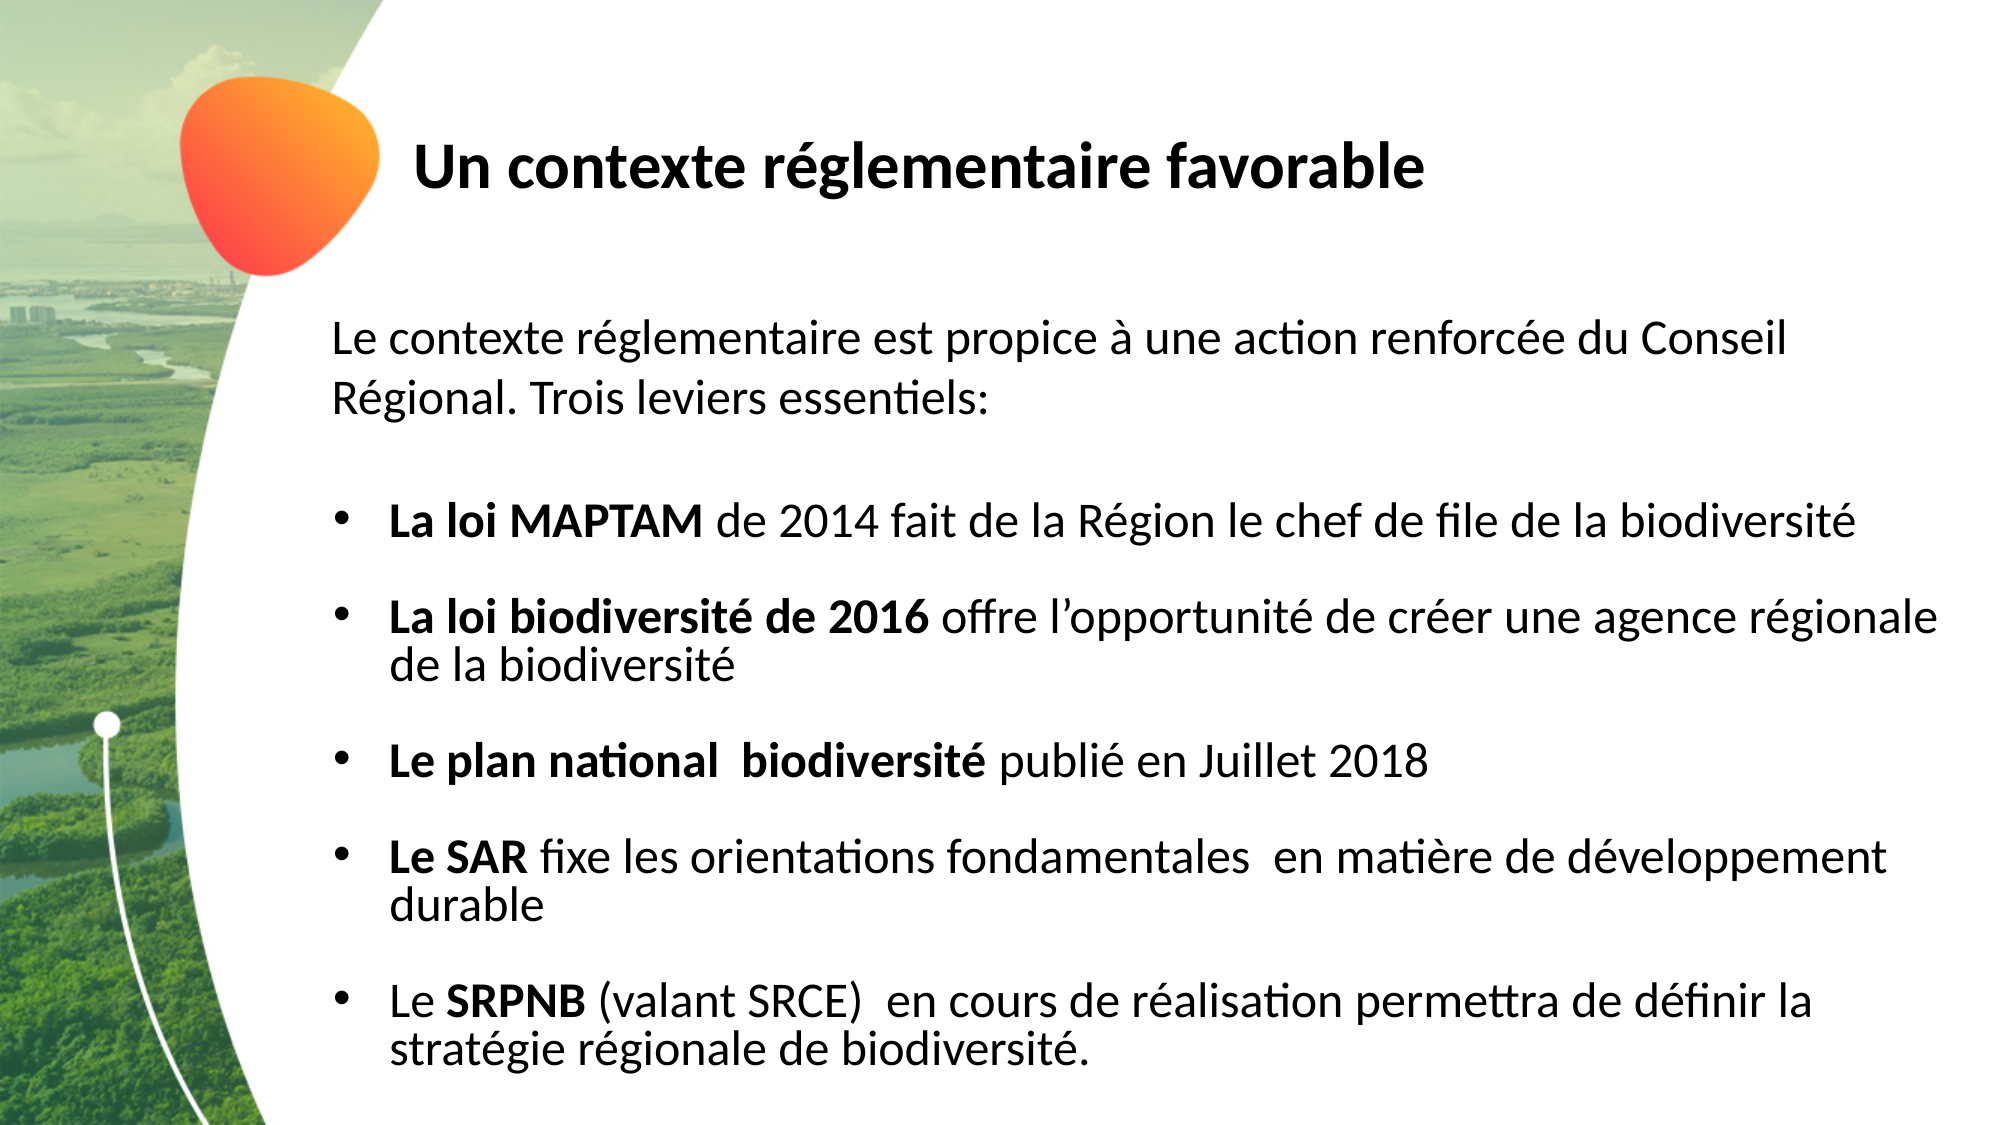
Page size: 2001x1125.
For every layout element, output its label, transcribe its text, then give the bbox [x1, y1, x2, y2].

title Un contexte réglementaire favorable [398, 105, 1544, 218]
text_box La loi MAPTAM de 2014 fait de la Région le chef de file de la biodiversité La loi biodiversité de 2016 offre l’opportunité de créer une agence régionale de la biodiversité Le plan national biodiversité publié en Juillet 2018 Le SAR fixe les orientations fondamentales en matière de développement durable Le SRPNB (valant SRCE) en cours de réalisation permettra de définir la stratégie régionale de biodiversité. [318, 492, 1964, 1083]
picture [0, 0, 2001, 1125]
text_box Le contexte réglementaire est propice à une action renforcée du Conseil Régional. Trois leviers essentiels: [316, 296, 1902, 432]
